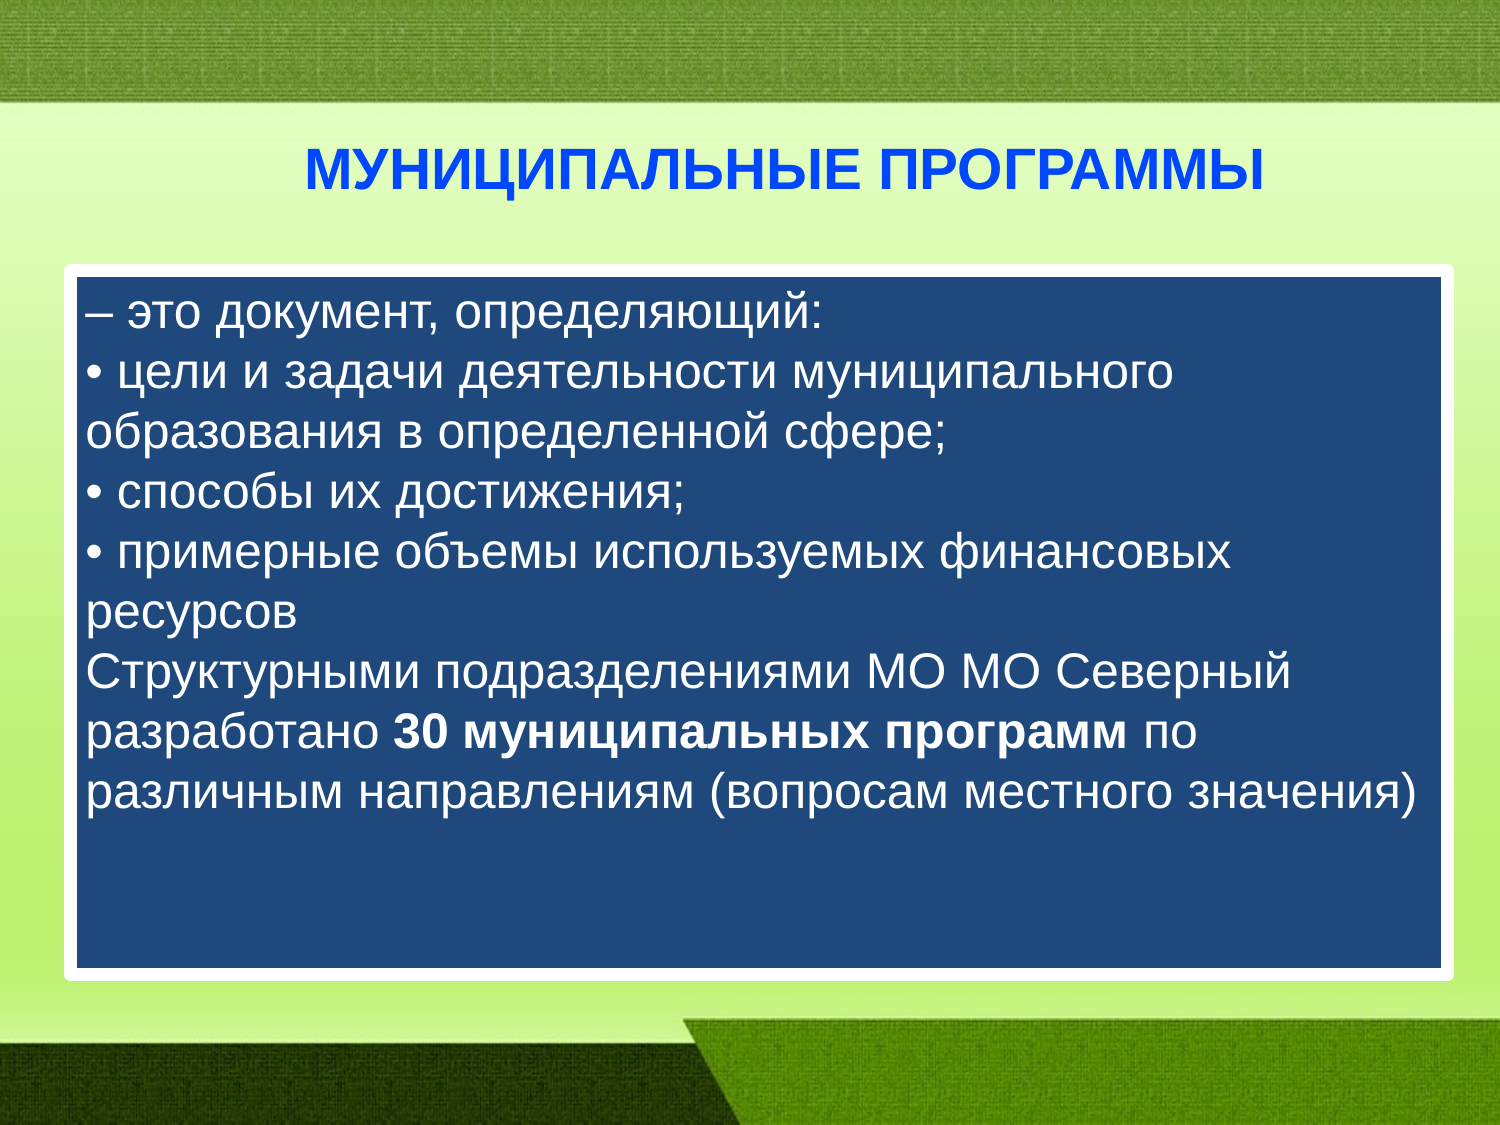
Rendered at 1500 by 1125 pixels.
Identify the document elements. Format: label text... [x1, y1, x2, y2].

picture [0, 0, 1500, 1125]
text_box МУНИЦИПАЛЬНЫЕ ПРОГРАММЫ [267, 123, 1304, 209]
text_box – это документ, определяющий: • цели и задачи деятельности муниципального образования в определенной сфере; • способы их достижения; • примерные объемы используемых финансовых ресурсов Структурными подразделениями МО МО Северный разработано 30 муниципальных программ по различным направлениям (вопросам местного значения) [70, 270, 1448, 975]
